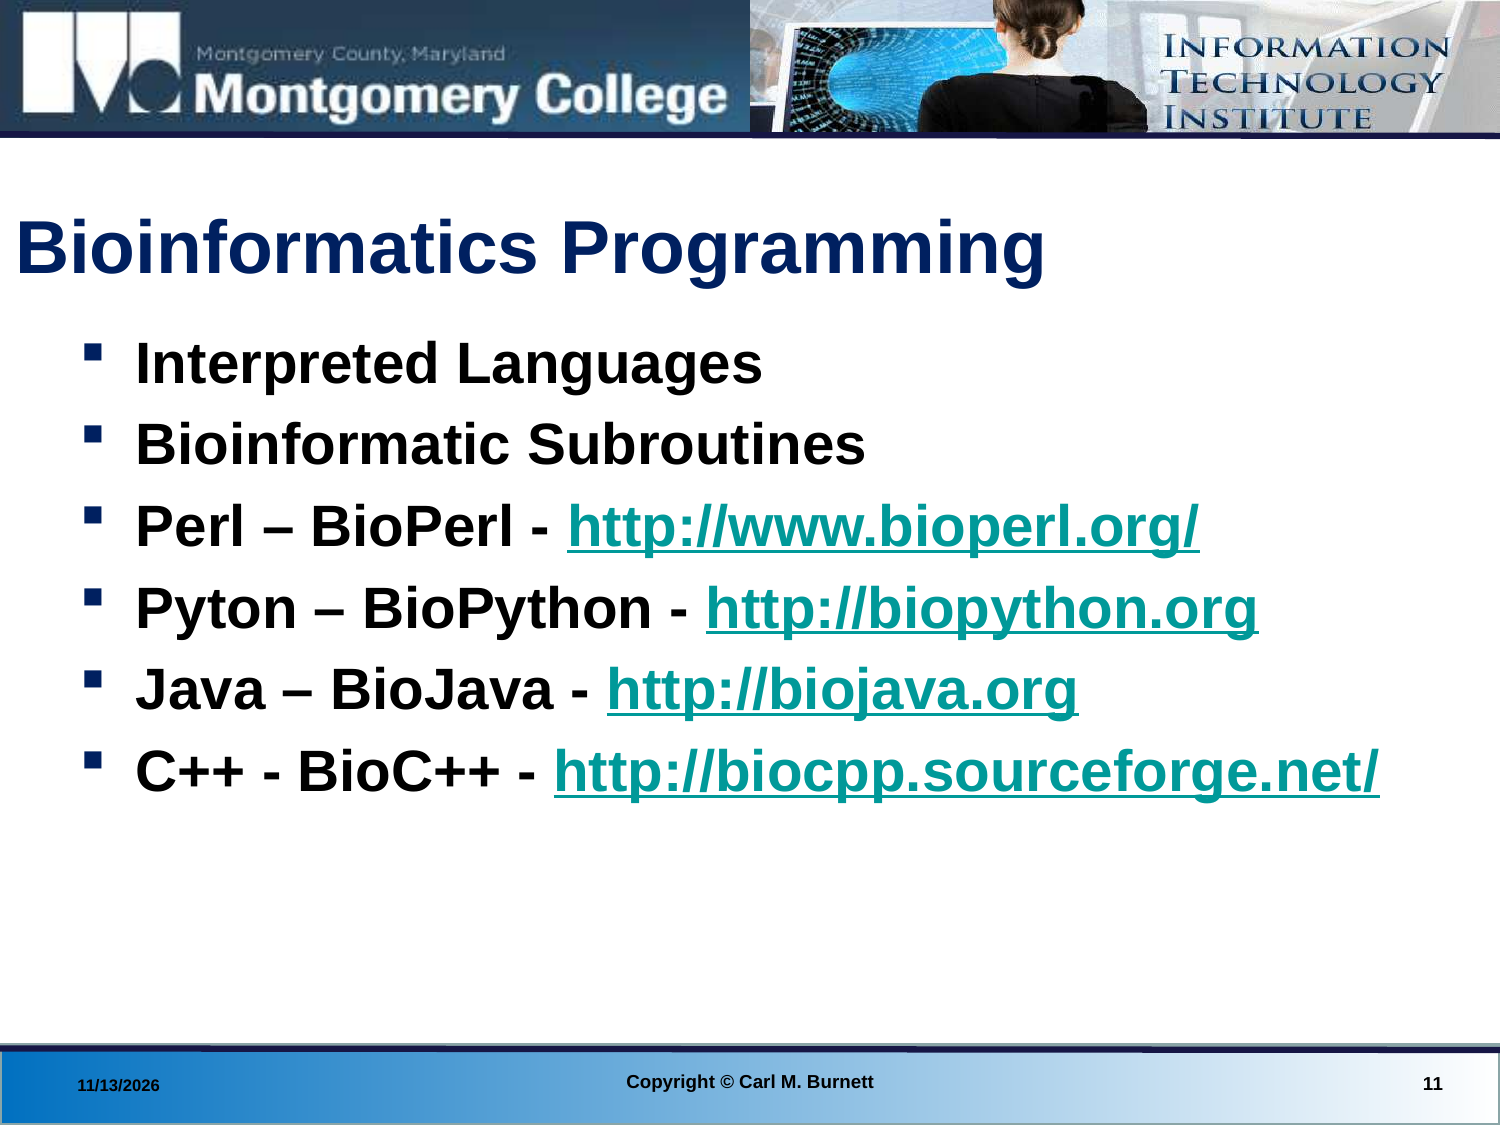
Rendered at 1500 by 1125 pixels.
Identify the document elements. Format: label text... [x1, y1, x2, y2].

title Bioinformatics Programming [0, 171, 1438, 317]
slide_number 11 [1107, 1060, 1458, 1105]
picture [0, 0, 1500, 132]
list Interpreted Languages Bioinformatic Subroutines Perl – BioPerl - http://www.bioperl.org/ Pyton – BioPython - http://biopython.org Java – BioJava - http://biojava.org C++ - BioC++ - http://biocpp.sourceforge.net/ [64, 316, 1500, 1006]
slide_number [62, 1064, 413, 1105]
footer Copyright © Carl M. Burnett [512, 1059, 988, 1104]
